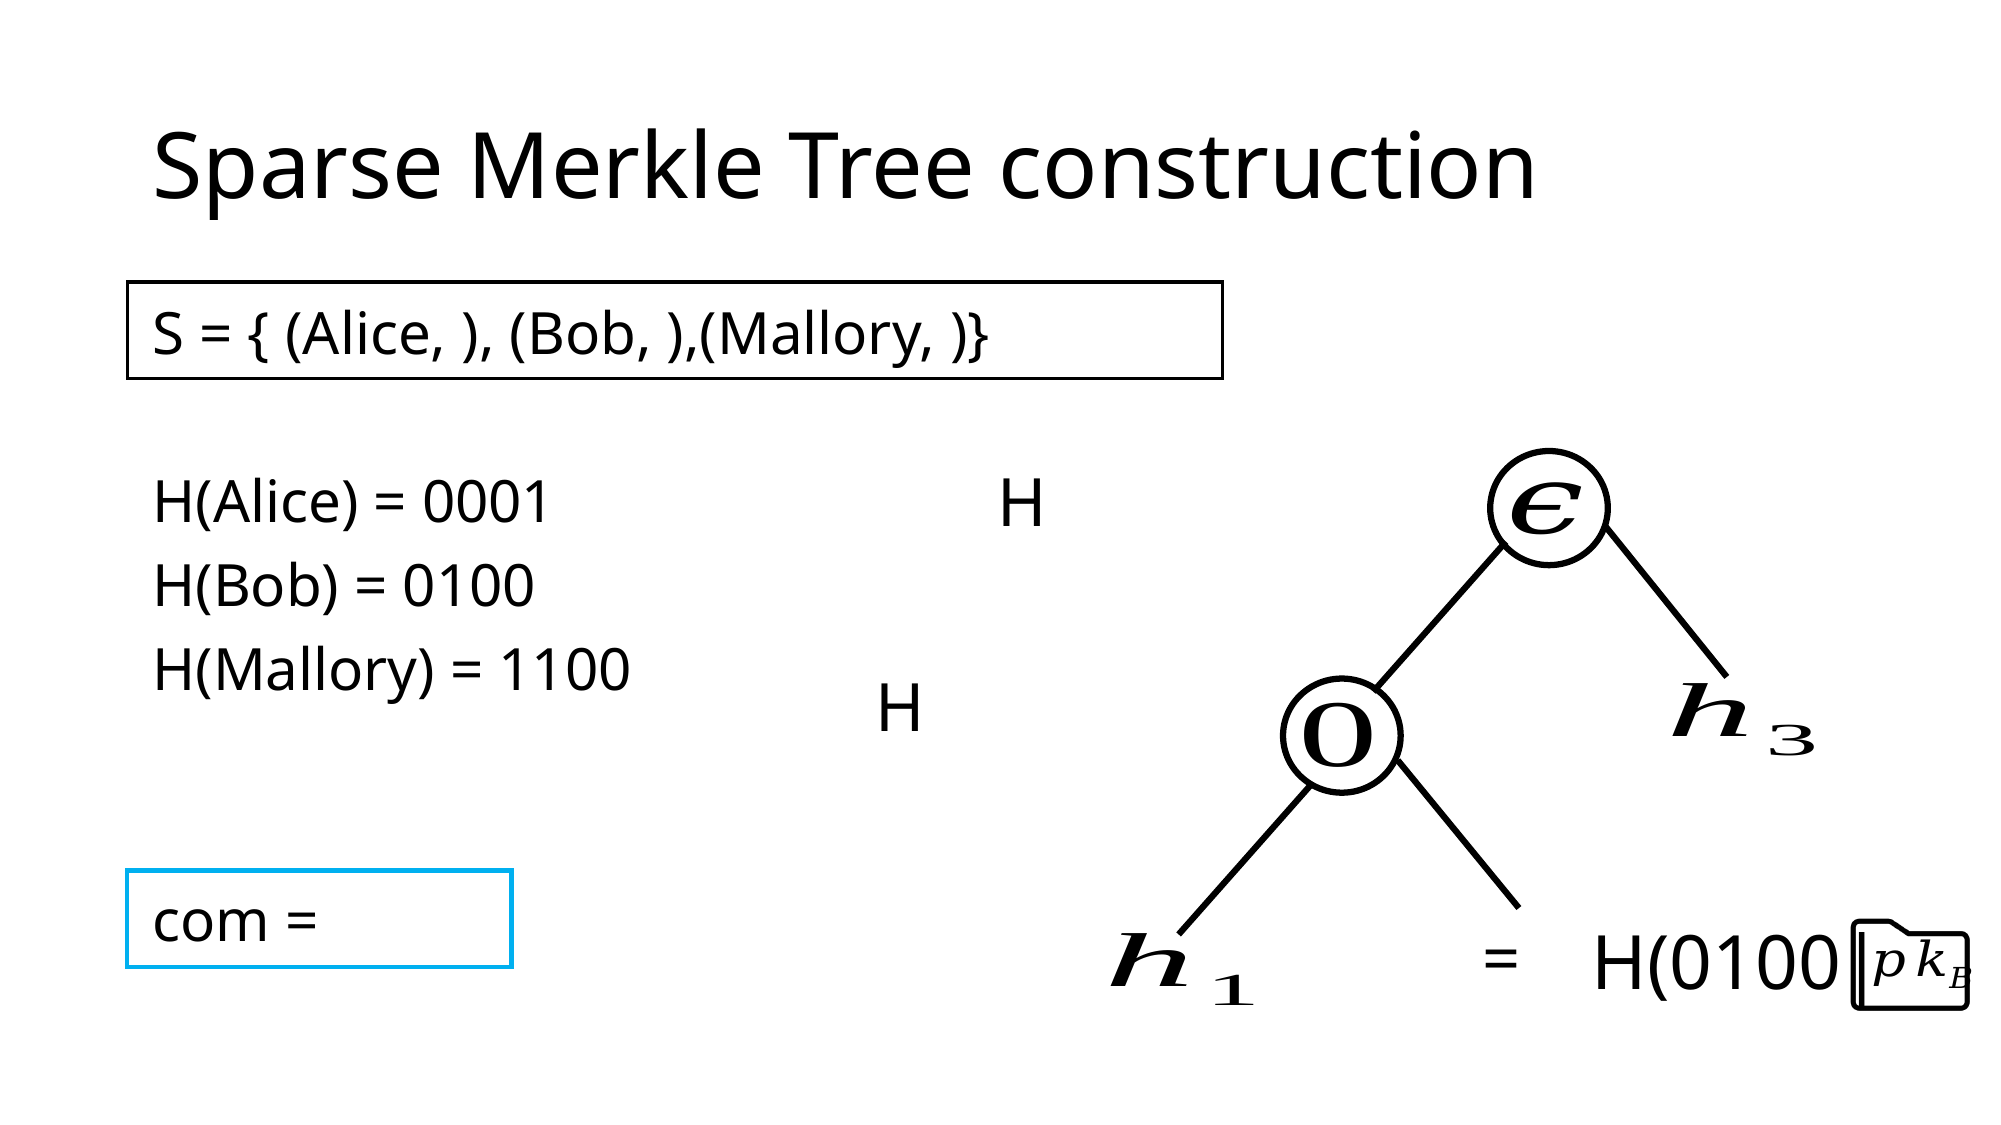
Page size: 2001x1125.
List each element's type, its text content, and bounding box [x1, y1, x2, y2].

text_box [126, 280, 1224, 380]
title Sparse Merkle Tree construction [137, 59, 1863, 278]
text_box [126, 869, 513, 968]
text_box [860, 449, 1817, 1016]
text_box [1467, 890, 2000, 1040]
